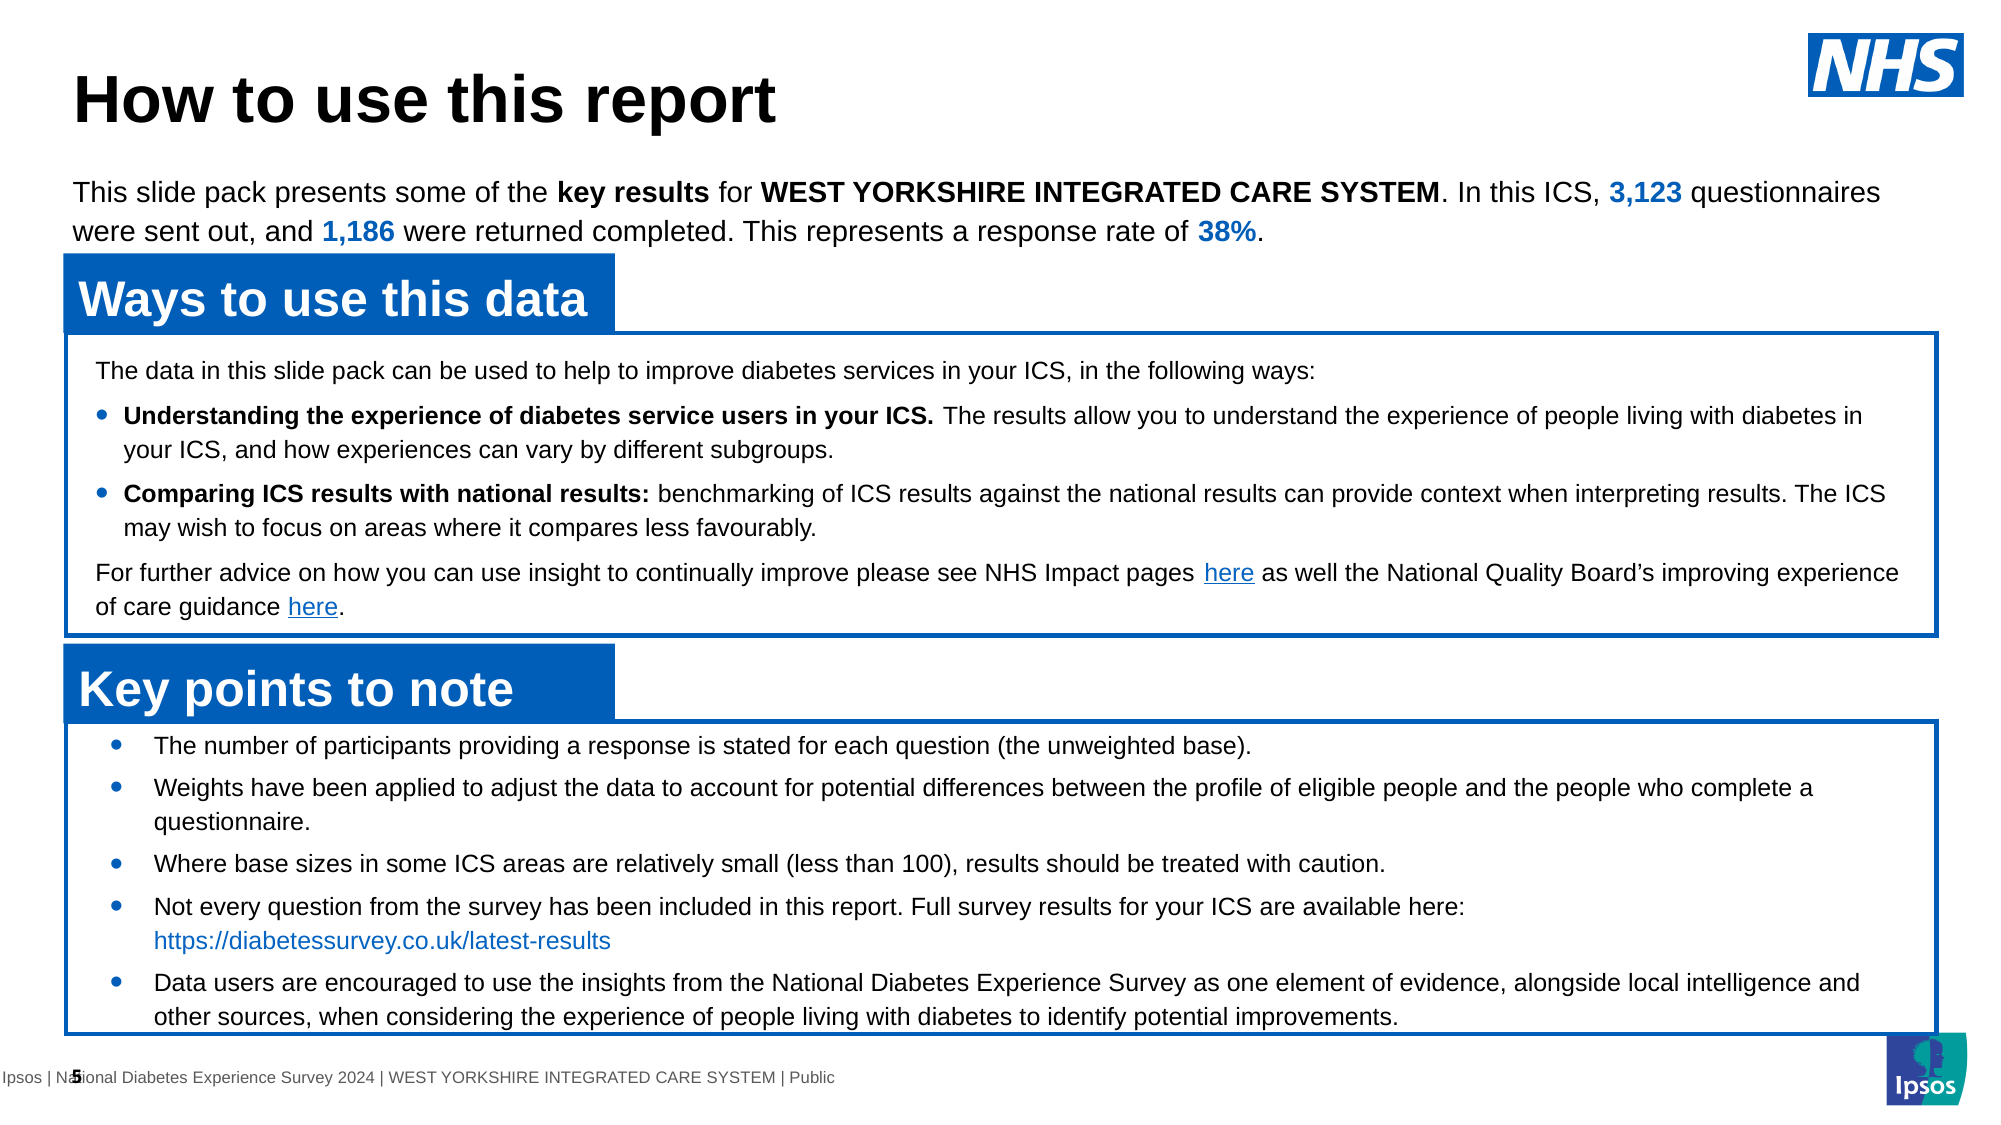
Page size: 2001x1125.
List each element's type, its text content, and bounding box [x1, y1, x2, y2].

picture [1886, 1032, 1968, 1106]
picture [1807, 33, 1964, 97]
text_box This slide pack presents some of the key results for WEST YORKSHIRE INTEGRATED CARE SYSTEM. In this ICS, 3,123 questionnaires were sent out, and 1,186 were returned completed. This represents a response rate of 38%. [57, 160, 1927, 255]
text_box The number of participants providing a response is stated for each question (the unweighted base). Weights have been applied to adjust the data to account for potential differences between the profile of eligible people and the people who complete a questionnaire. Where base sizes in some ICS areas are relatively small (less than 100), results should be treated with caution. Not every question from the survey has been included in this report. Full survey results for your ICS are available here: https://diabetessurvey.co.uk/latest-results Data users are encouraged to use the insights from the National Diabetes Experience Survey as one element of evidence, alongside local intelligence and other sources, when considering the experience of people living with diabetes to identify potential improvements. [65, 721, 1938, 1035]
title How to use this report [73, 65, 1826, 160]
slide_number 5 [71, 1035, 122, 1090]
text_box Ways to use this data [62, 255, 616, 334]
text_box The data in this slide pack can be used to help to improve diabetes services in your ICS, in the following ways: Understanding the experience of diabetes service users in your ICS. The results allow you to understand the experience of people living with diabetes in your ICS, and how experiences can vary by different subgroups. Comparing ICS results with national results: benchmarking of ICS results against the national results can provide context when interpreting results. The ICS may wish to focus on areas where it compares less favourably. For further advice on how you can use insight to continually improve please see NHS Impact pages here as well the National Quality Board’s improving experience of care guidance here. [65, 332, 1938, 637]
text_box Key points to note [62, 643, 616, 724]
